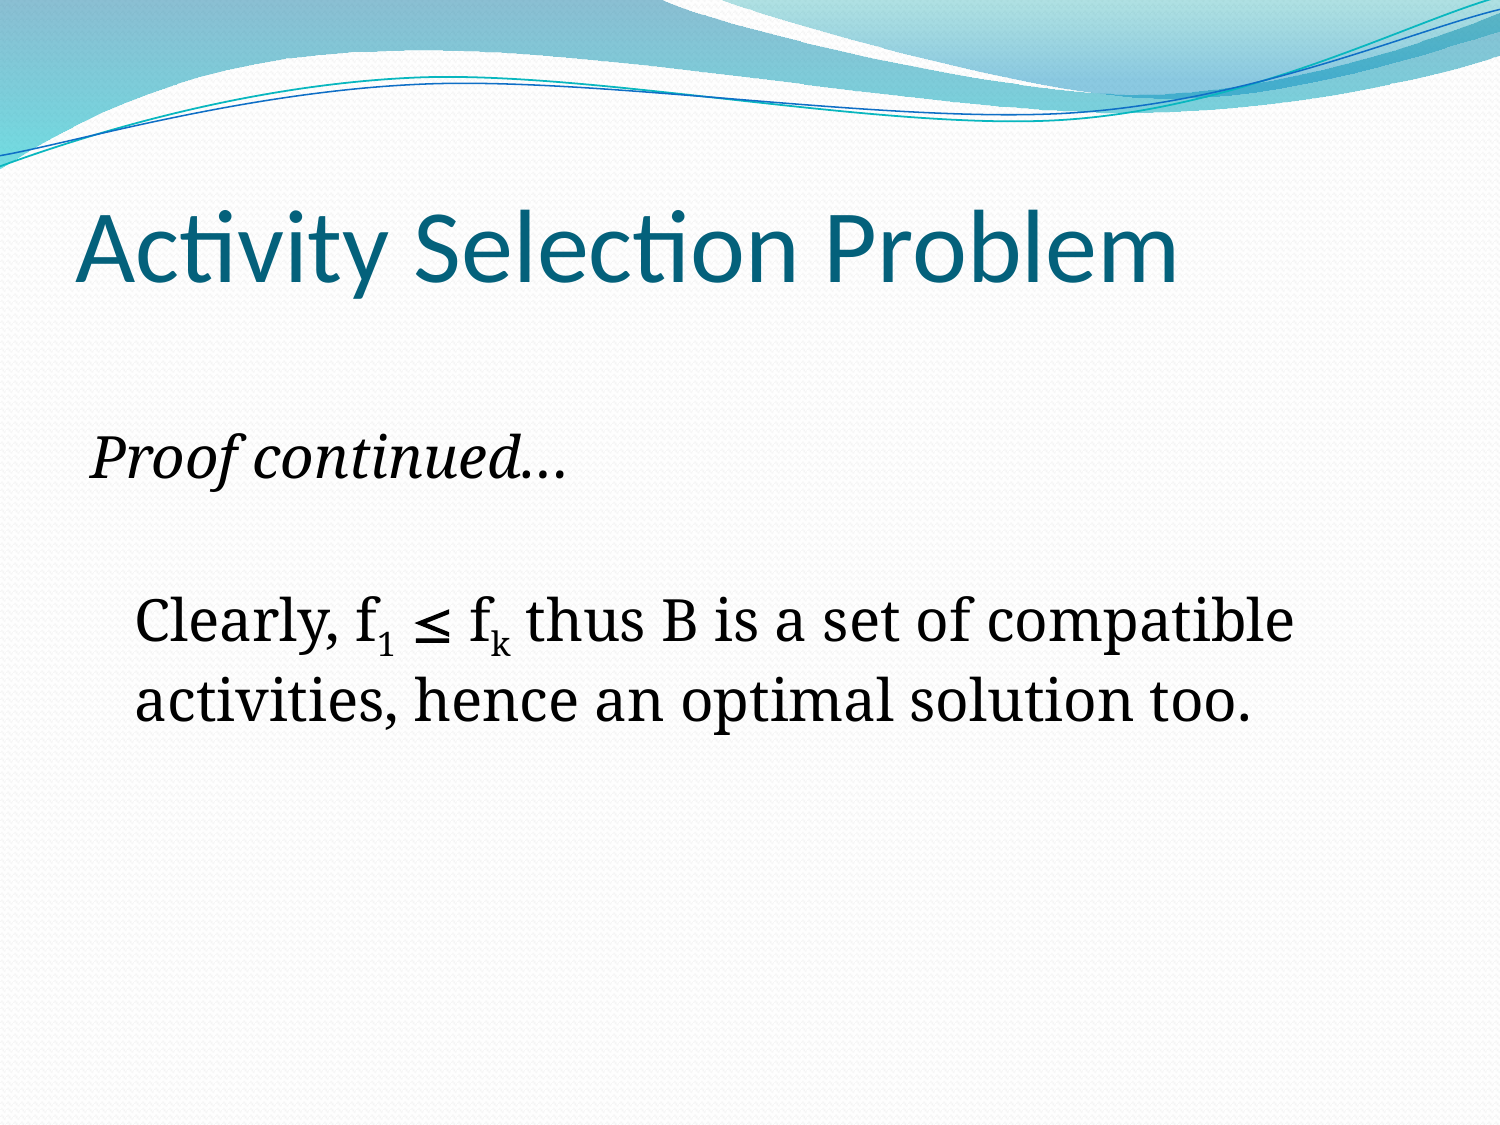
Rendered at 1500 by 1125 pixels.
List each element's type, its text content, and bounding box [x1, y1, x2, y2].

list Proof continued… Clearly, f1  fk thus B is a set of compatible activities, hence an optimal solution too. [75, 331, 1469, 1006]
title Activity Selection Problem [75, 115, 1425, 304]
